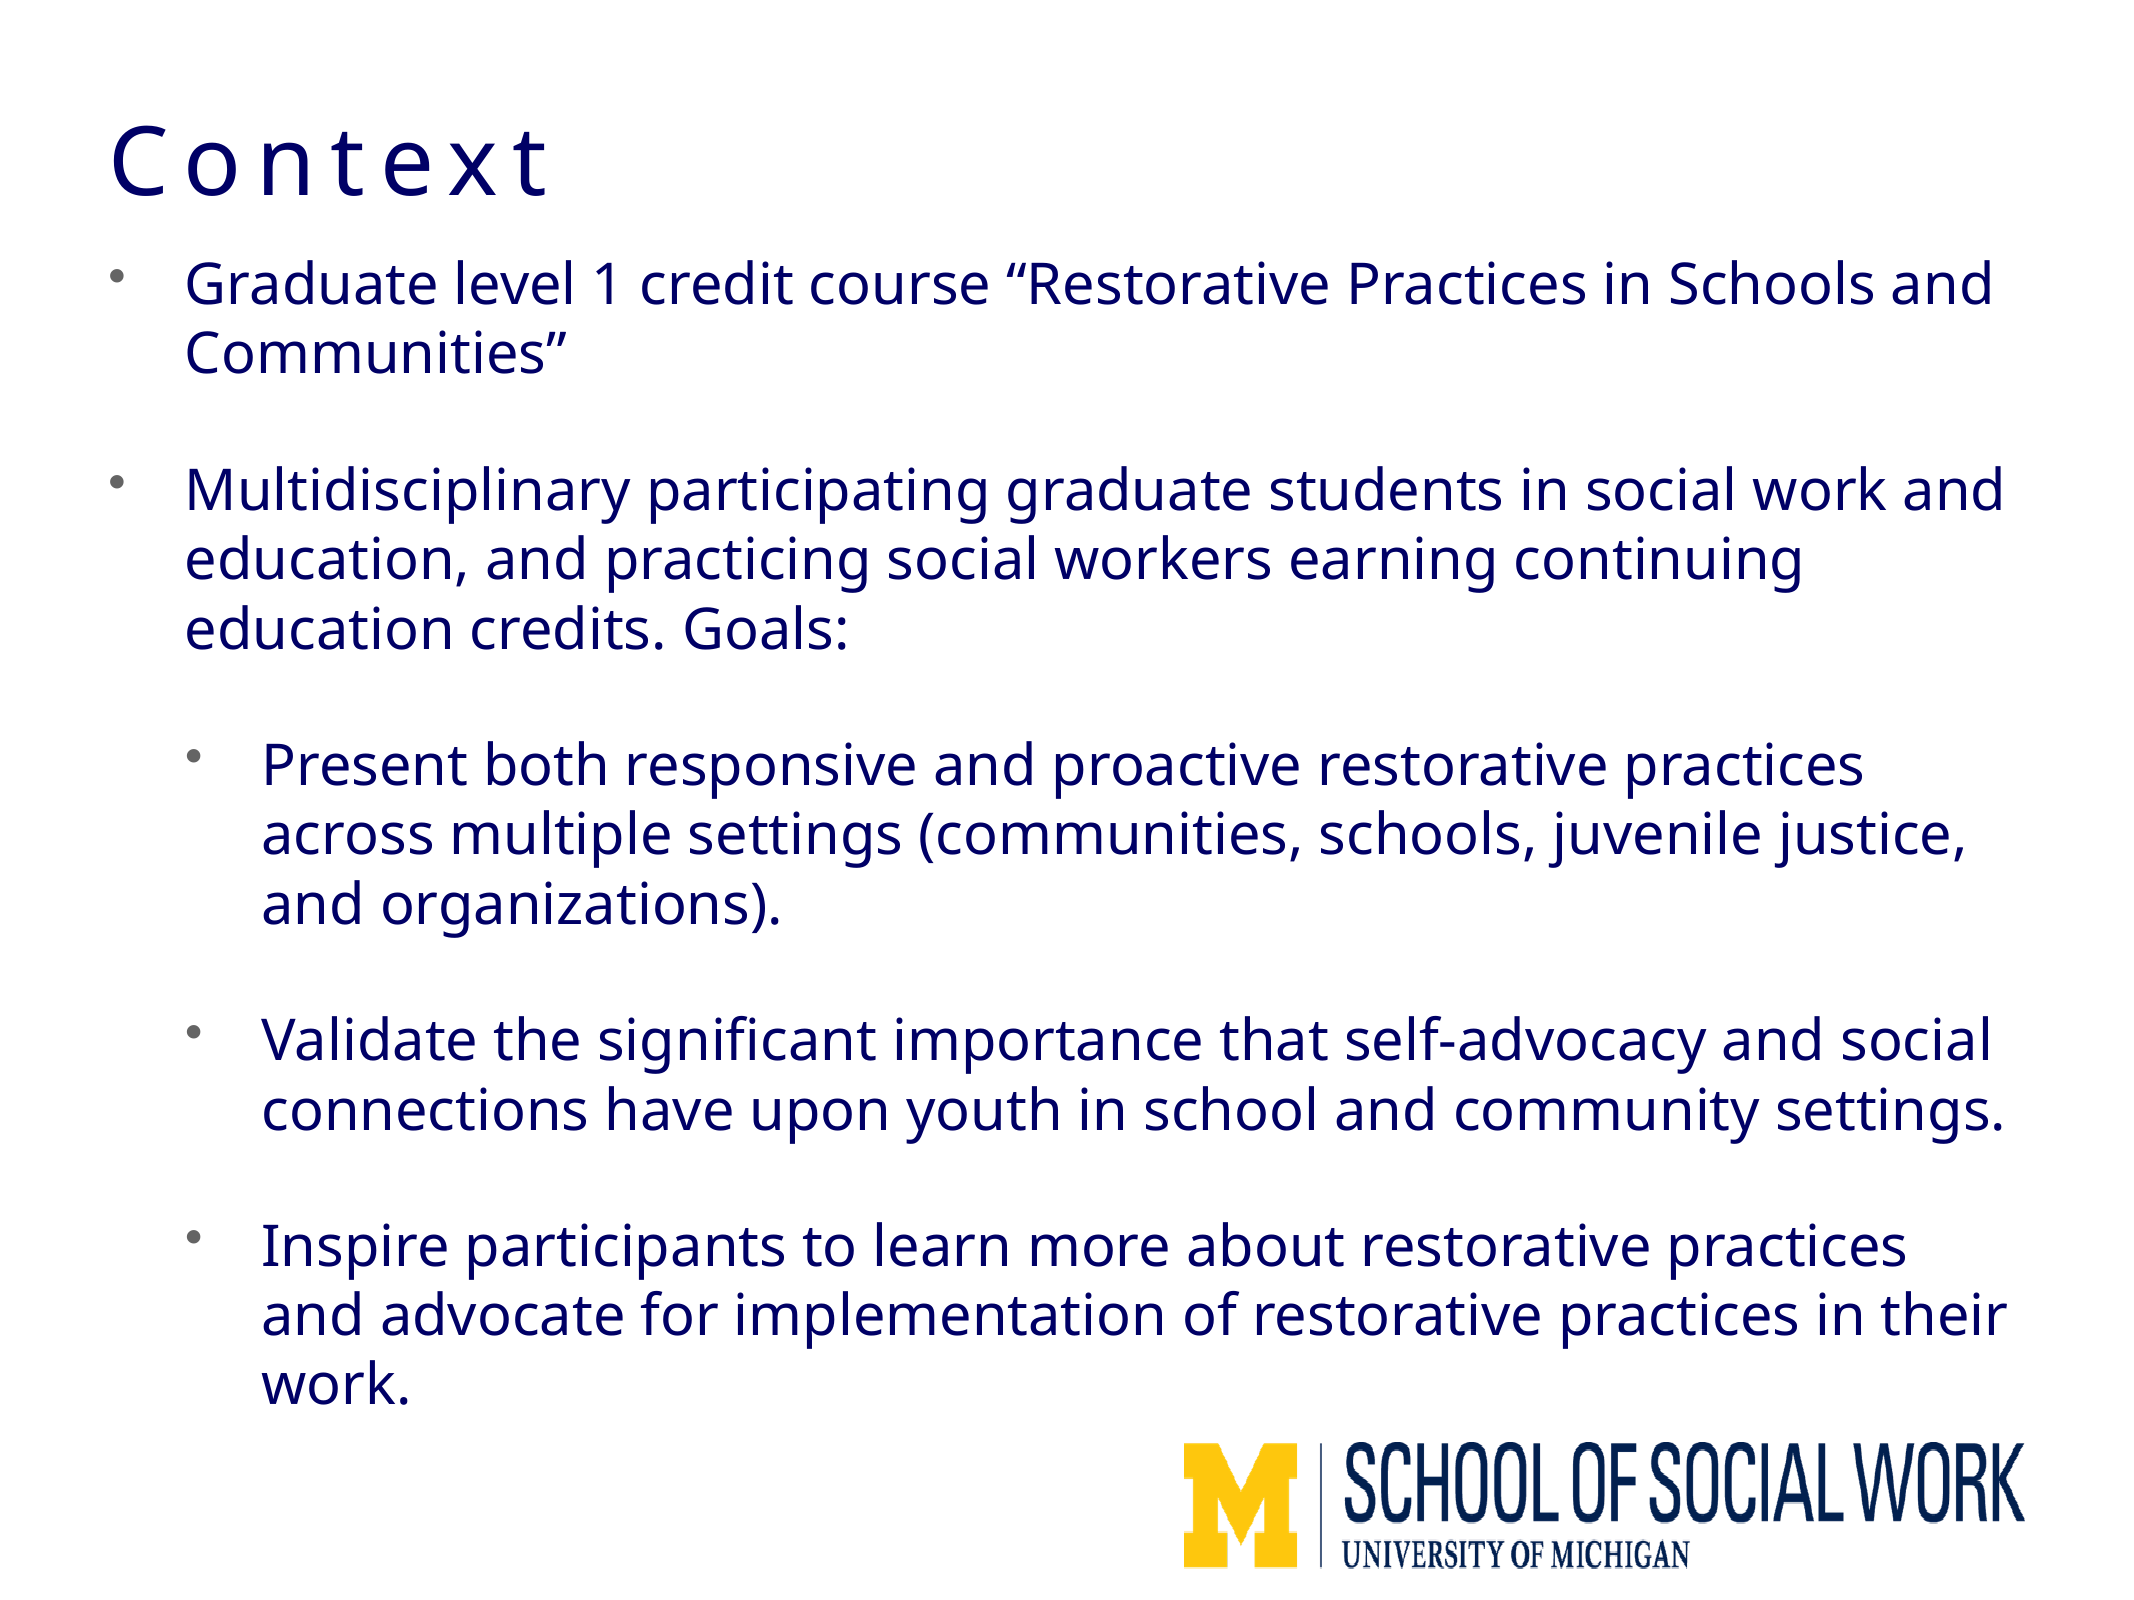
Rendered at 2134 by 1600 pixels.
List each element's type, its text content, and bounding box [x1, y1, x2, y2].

list Graduate level 1 credit course “Restorative Practices in Schools and Communities” Multidisciplinary participating graduate students in social work and education, and practicing social workers earning continuing education credits. Goals: Present both responsive and proactive restorative practices across multiple settings (communities, schools, juvenile justice, and organizations). Validate the significant importance that self-advocacy and social connections have upon youth in school and community settings. Inspire participants to learn more about restorative practices and advocate for implementation of restorative practices in their work. [107, 229, 2026, 1434]
picture [1184, 1441, 2026, 1569]
title Context [107, 99, 2026, 229]
